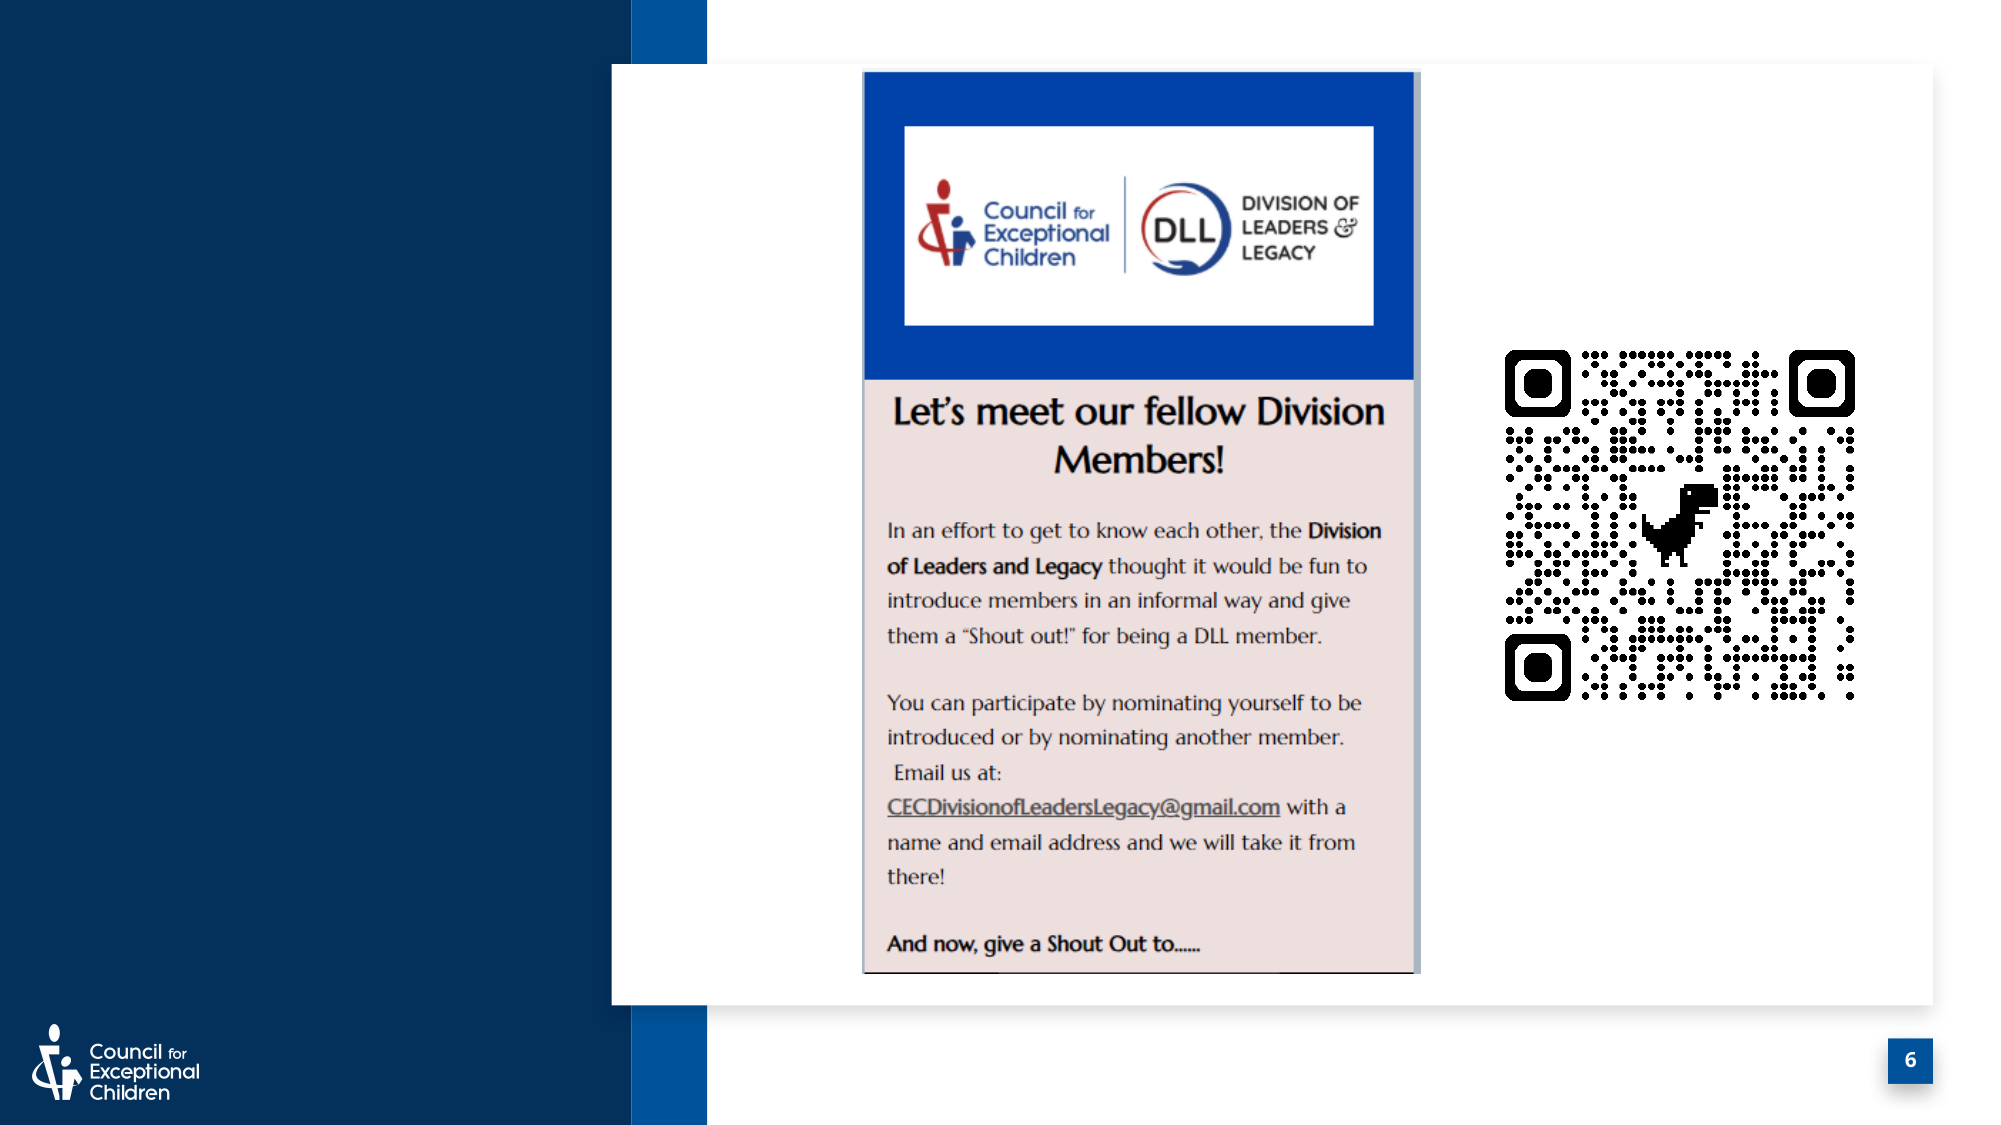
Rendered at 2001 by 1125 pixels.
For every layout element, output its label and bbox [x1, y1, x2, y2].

picture [1466, 312, 1892, 738]
picture [862, 68, 1421, 974]
picture [32, 1024, 199, 1100]
